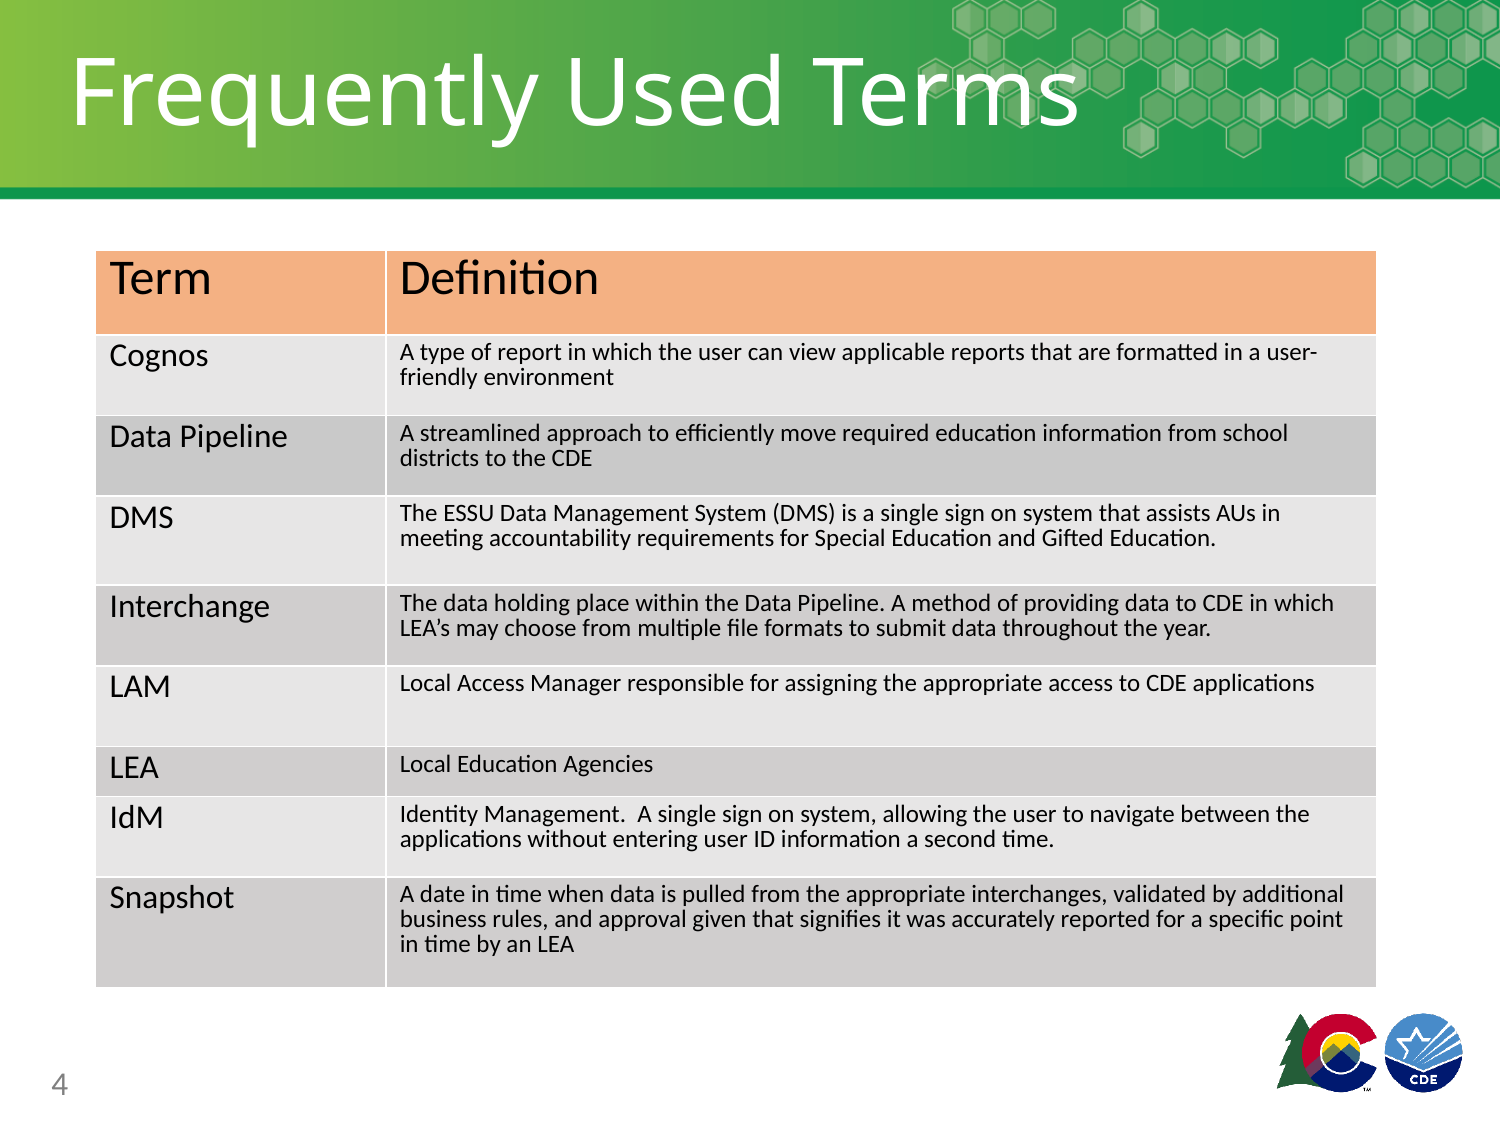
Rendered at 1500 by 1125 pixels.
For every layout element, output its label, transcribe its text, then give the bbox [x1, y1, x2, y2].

table_cell DMS [96, 497, 385, 584]
table_cell Identity Management. A single sign on system, allowing the user to navigate between the applications without entering user ID information a second time. [387, 797, 1376, 876]
table_cell A type of report in which the user can view applicable reports that are formatted in a user-friendly environment [387, 336, 1376, 415]
table_header Term [96, 251, 385, 334]
title Frequently Used Terms [53, 30, 1397, 160]
table_cell A streamlined approach to efficiently move required education information from school districts to the CDE [387, 416, 1376, 495]
picture [1275, 1012, 1463, 1093]
table_cell Data Pipeline [96, 416, 385, 495]
table_cell The data holding place within the Data Pipeline. A method of providing data to CDE in which LEA’s may choose from multiple file formats to submit data throughout the year. [387, 586, 1376, 665]
table_cell A date in time when data is pulled from the appropriate interchanges, validated by additional business rules, and approval given that signifies it was accurately reported for a specific point in time by an LEA [387, 878, 1376, 987]
slide_number 4 [36, 1054, 375, 1115]
table_cell LAM [96, 667, 385, 746]
table_cell Local Access Manager responsible for assigning the appropriate access to CDE applications [387, 667, 1376, 746]
table_cell Cognos [96, 336, 385, 415]
table_cell Local Education Agencies [387, 747, 1376, 796]
table_cell Snapshot [96, 878, 385, 987]
picture [0, 0, 1500, 200]
table_cell IdM [96, 797, 385, 876]
table_header Definition [387, 251, 1376, 334]
table_cell The ESSU Data Management System (DMS) is a single sign on system that assists AUs in meeting accountability requirements for Special Education and Gifted Education. [387, 497, 1376, 584]
table_cell LEA [96, 747, 385, 796]
table_cell Interchange [96, 586, 385, 665]
